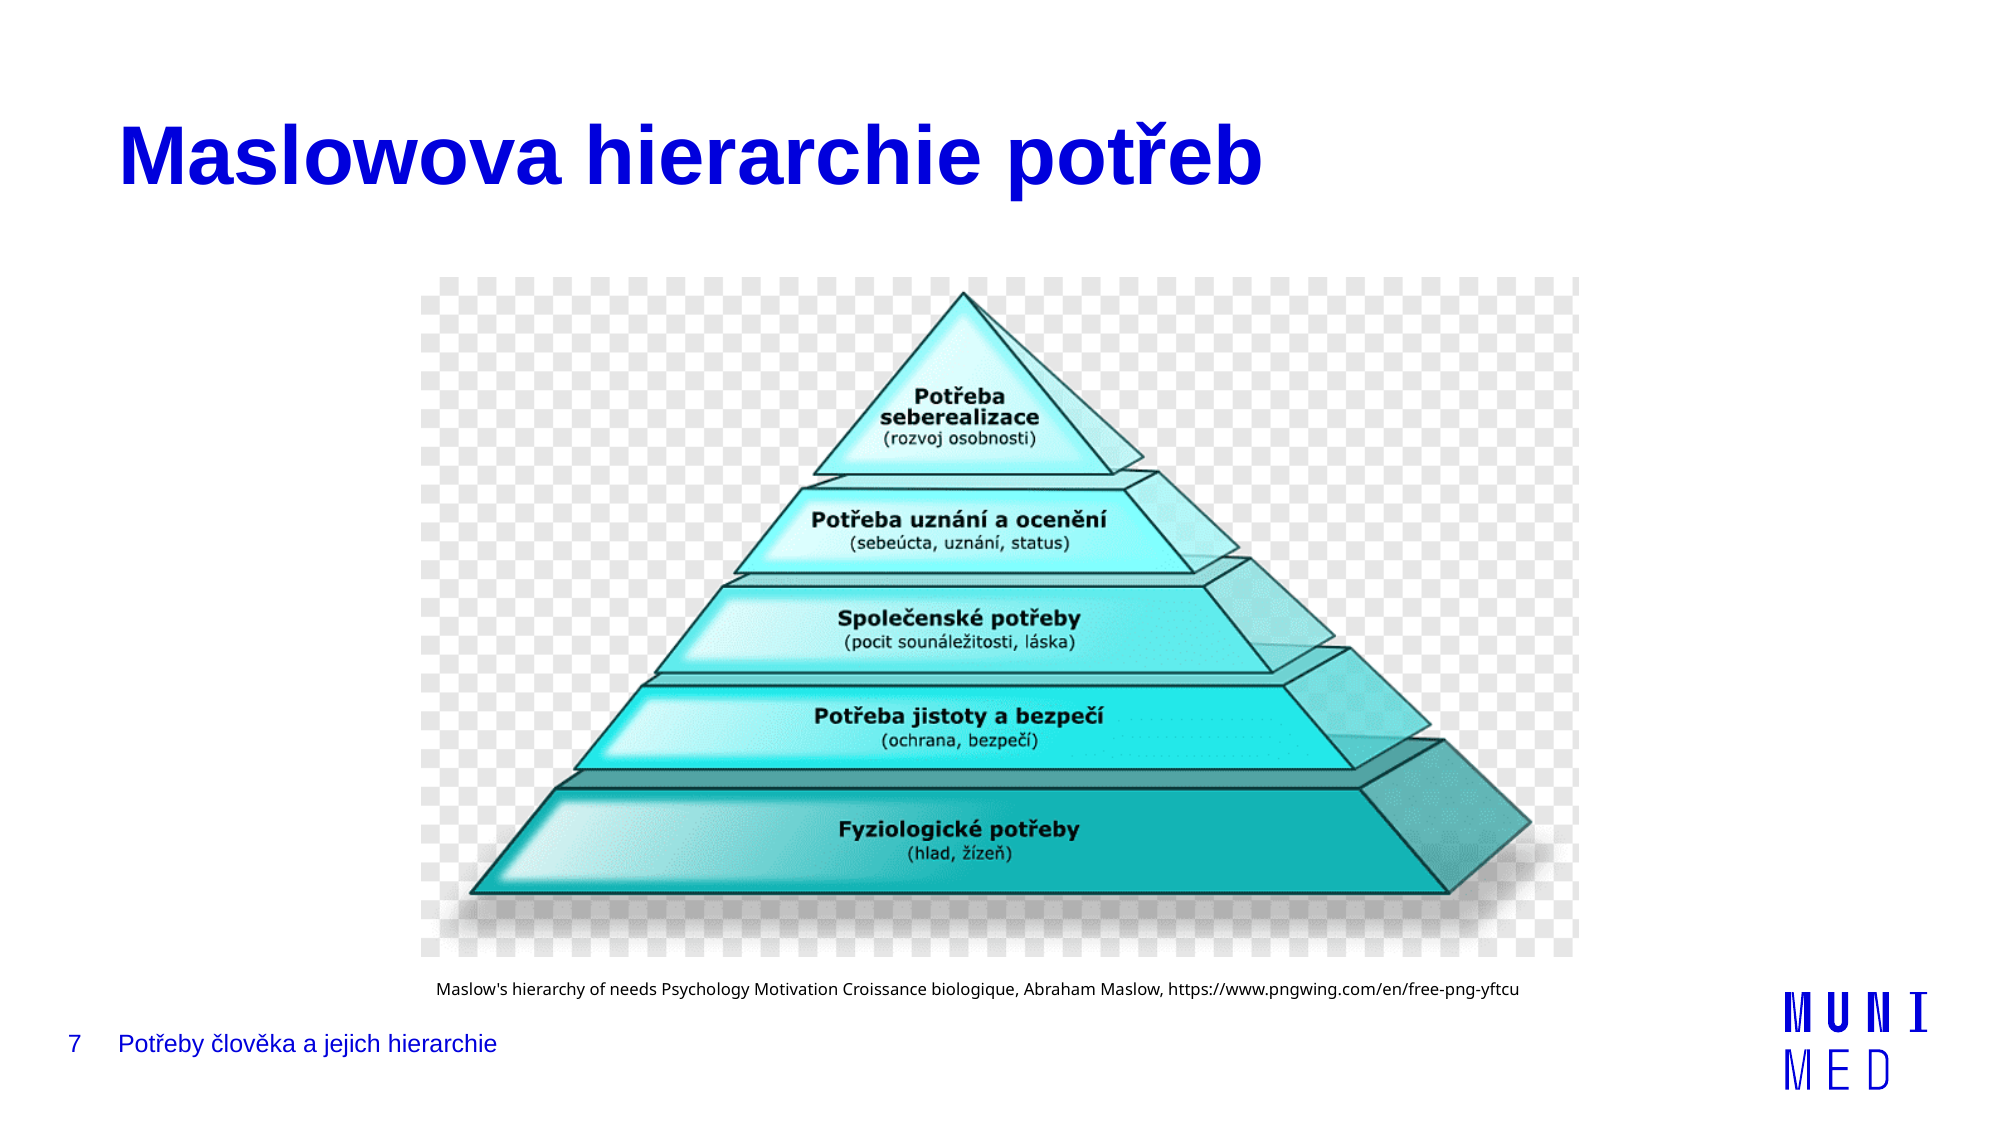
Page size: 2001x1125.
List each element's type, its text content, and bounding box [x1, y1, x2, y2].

text_box Maslow's hierarchy of needs Psychology Motivation Croissance biologique, Abraham Maslow, https://www.pngwing.com/en/free-png-yftcu [421, 971, 1838, 1007]
slide_number 7 [67, 1021, 110, 1063]
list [421, 277, 1579, 958]
title Maslowova hierarchie potřeb [118, 118, 1883, 193]
footer Potřeby člověka a jejich hierarchie [118, 1021, 1418, 1063]
